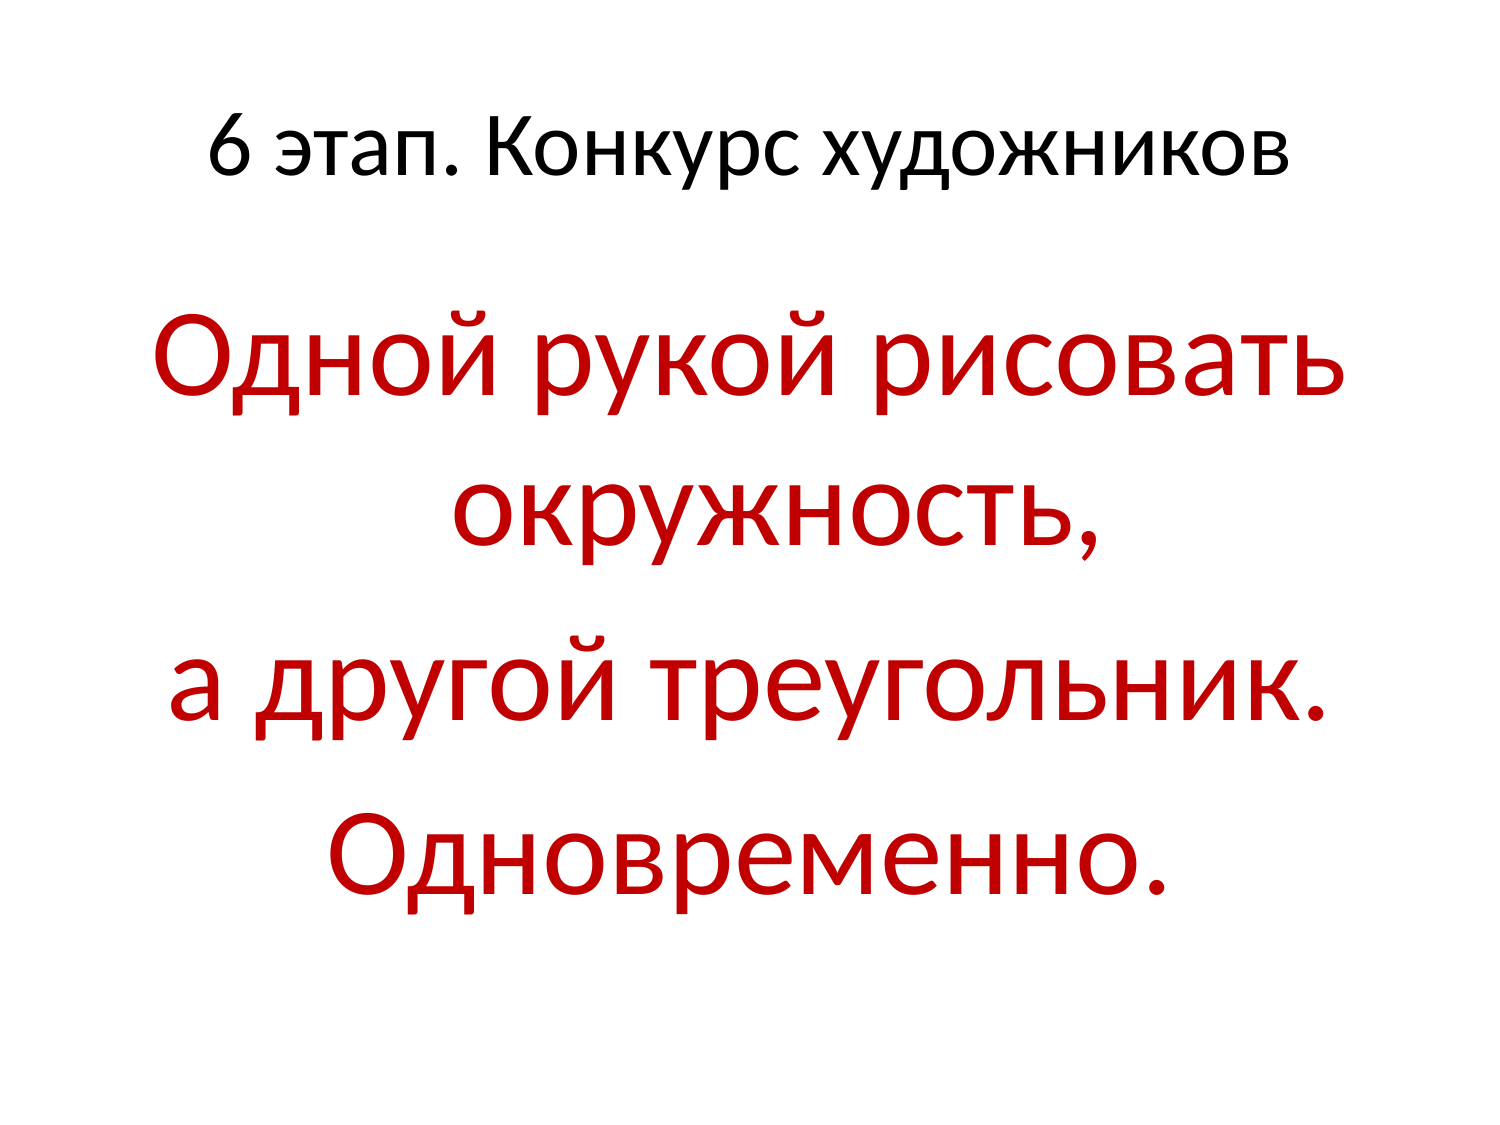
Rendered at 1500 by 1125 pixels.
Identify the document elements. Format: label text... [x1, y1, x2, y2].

list Одной рукой рисовать окружность, а другой треугольник. Одновременно. [75, 262, 1425, 1005]
title 6 этап. Конкурс художников [75, 45, 1425, 233]
